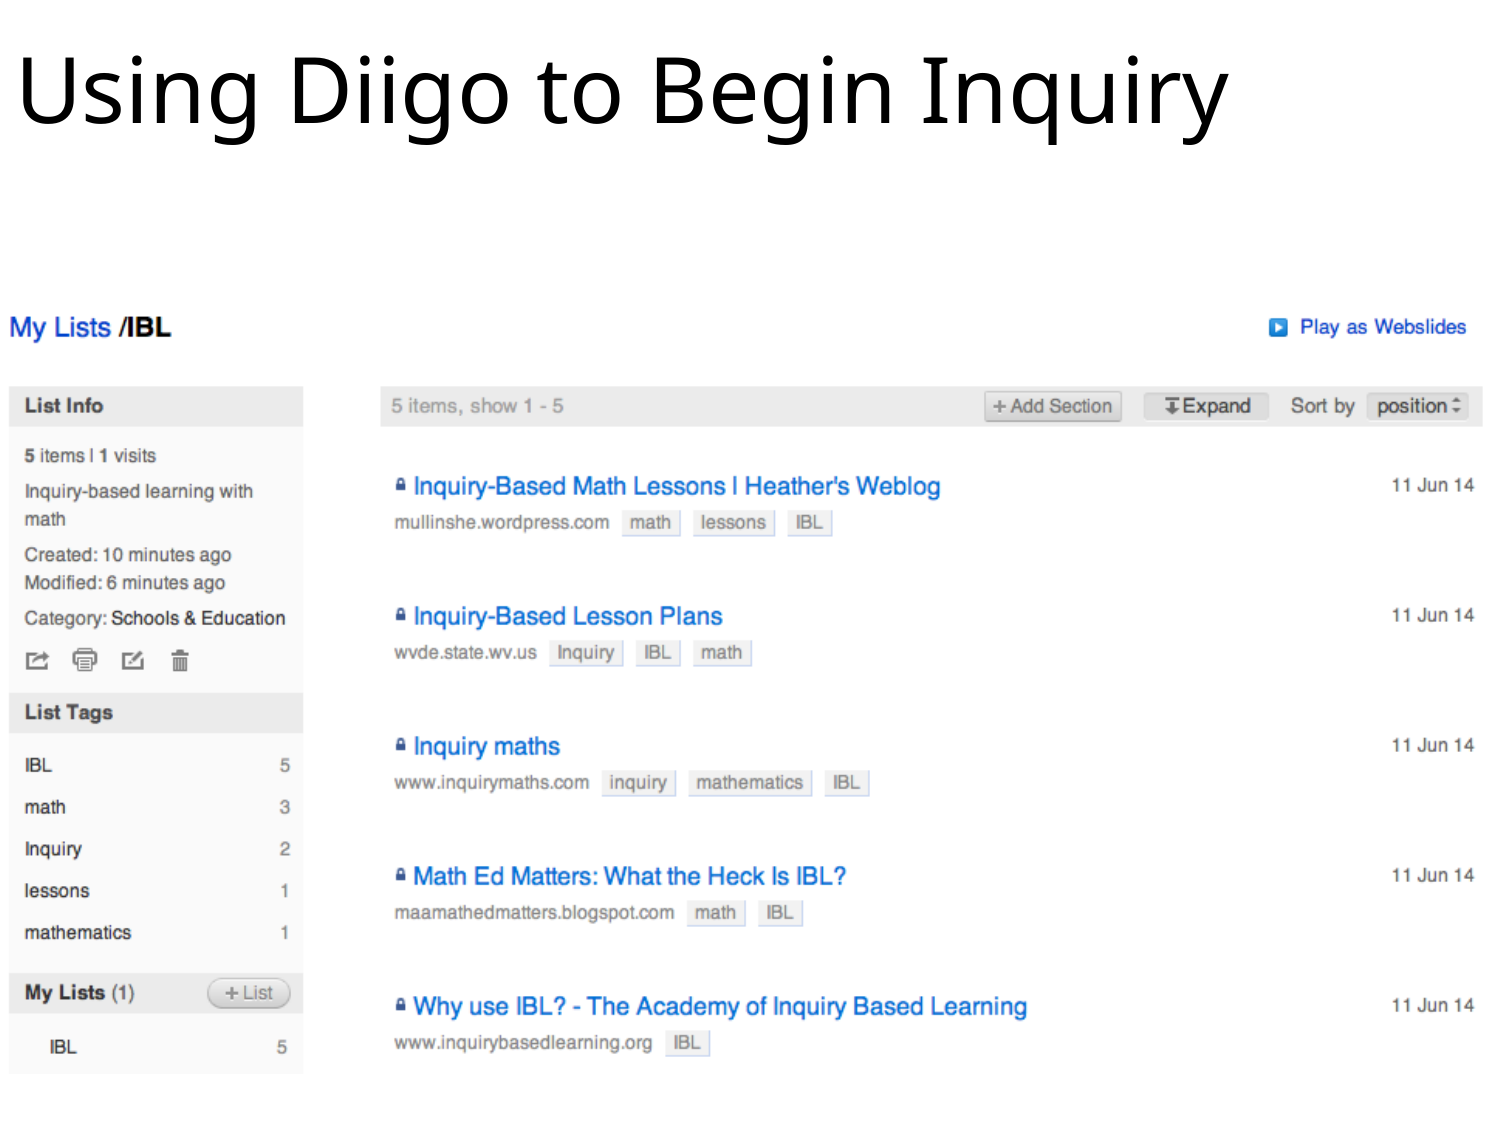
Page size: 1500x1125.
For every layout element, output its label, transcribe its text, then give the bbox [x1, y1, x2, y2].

picture [0, 303, 1500, 1075]
title Using Diigo to Begin Inquiry [0, 0, 1500, 226]
